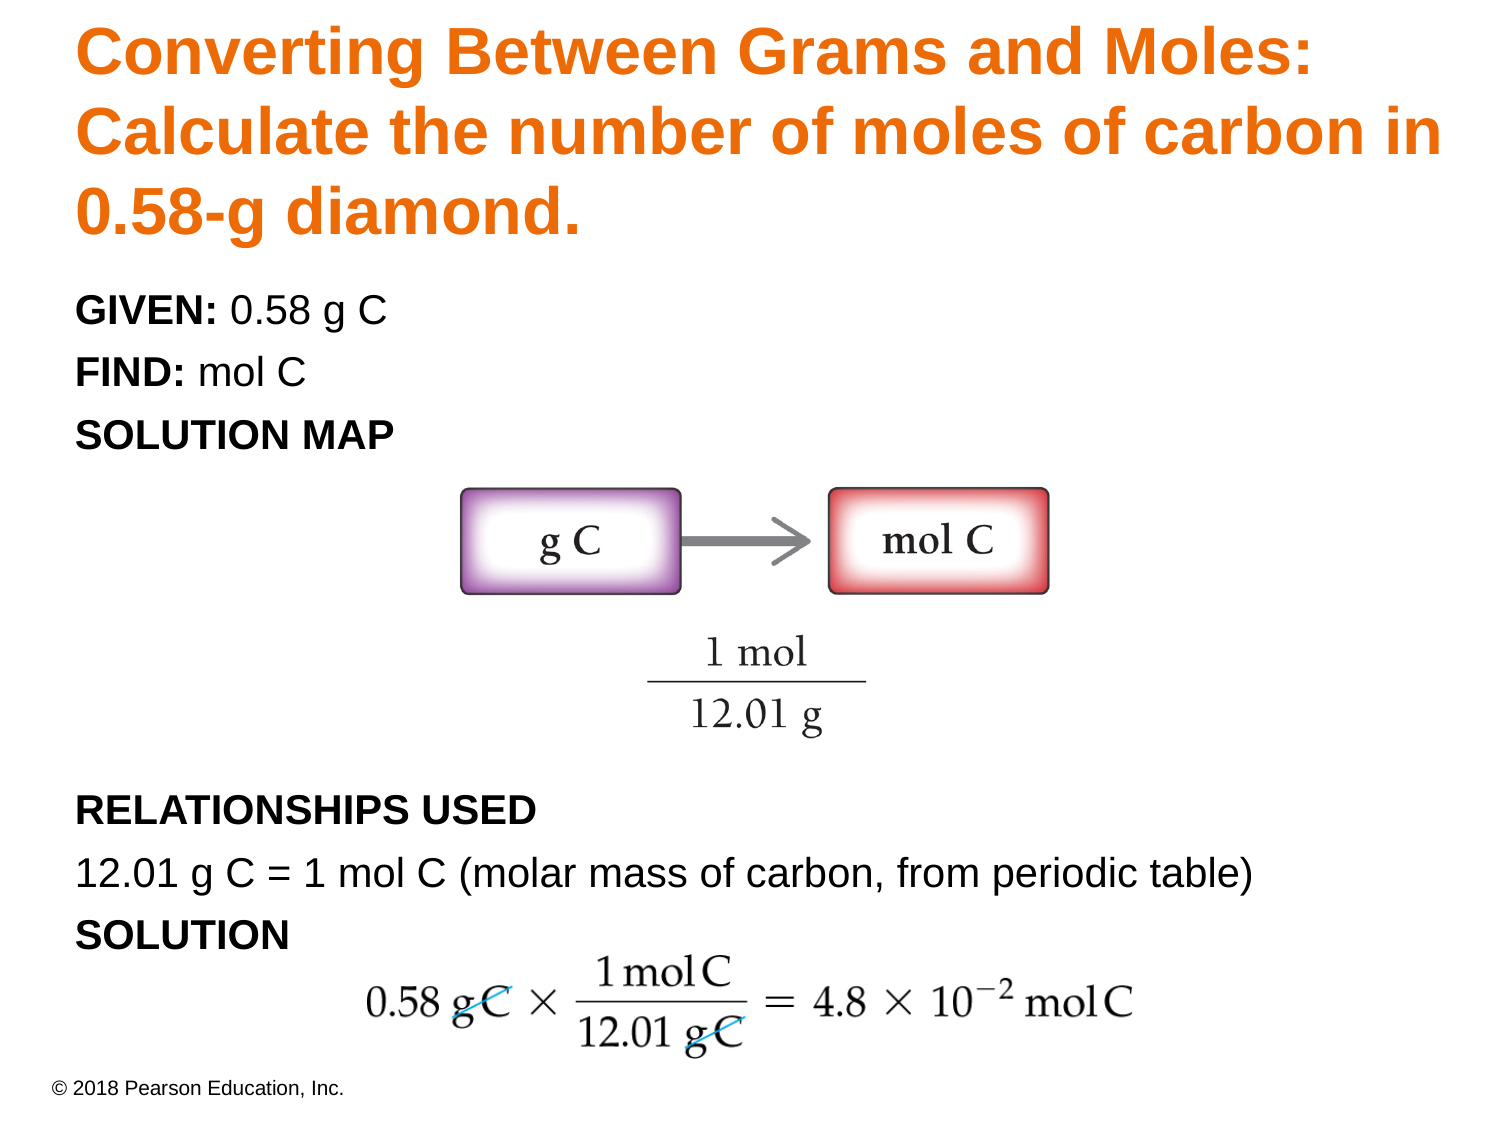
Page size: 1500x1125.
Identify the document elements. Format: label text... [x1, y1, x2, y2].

picture [367, 954, 1133, 1059]
list GIVEN: 0.58 g C FIND: mol C SOLUTION MAP RELATIONSHIPS USED 12.01 g C = 1 mol C (molar mass of carbon, from periodic table) SOLUTION [59, 275, 1476, 972]
picture [455, 482, 1055, 740]
title Converting Between Grams and Moles: Calculate the number of moles of carbon in 0.58-g diamond. [0, 0, 1500, 255]
